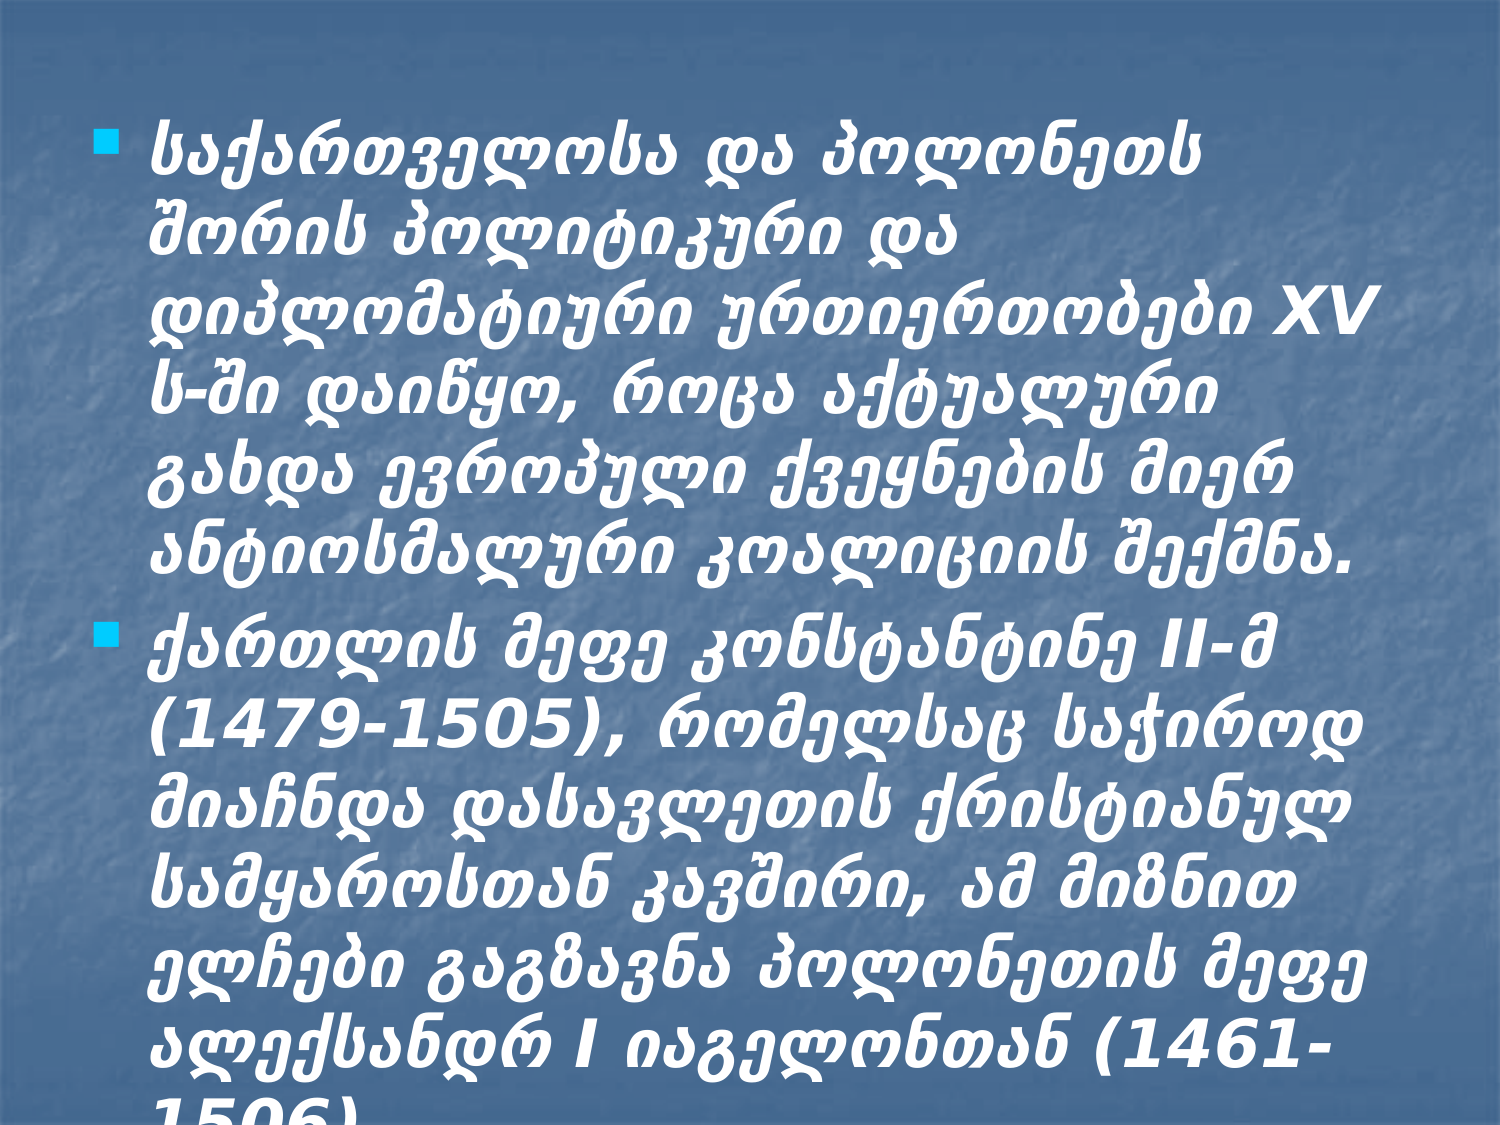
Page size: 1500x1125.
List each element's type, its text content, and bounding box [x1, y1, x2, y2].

list საქართველოსა და პოლონეთს შორის პოლიტიკური და დიპლომატიური ურთიერთობები XV ს-ში დაიწყო, როცა აქტუალური გახდა ევროპული ქვეყნების მიერ ანტიოსმალური კოალიციის შექმნა. ქართლის მეფე კონსტანტინე II-მ (1479-1505), რომელსაც საჭიროდ მიაჩნდა დასავლეთის ქრისტიანულ სამყაროსთან კავშირი, ამ მიზნით ელჩები გაგზავნა პოლონეთის მეფე ალექსანდრ I იაგელონთან (1461-1506). [74, 99, 1426, 1001]
